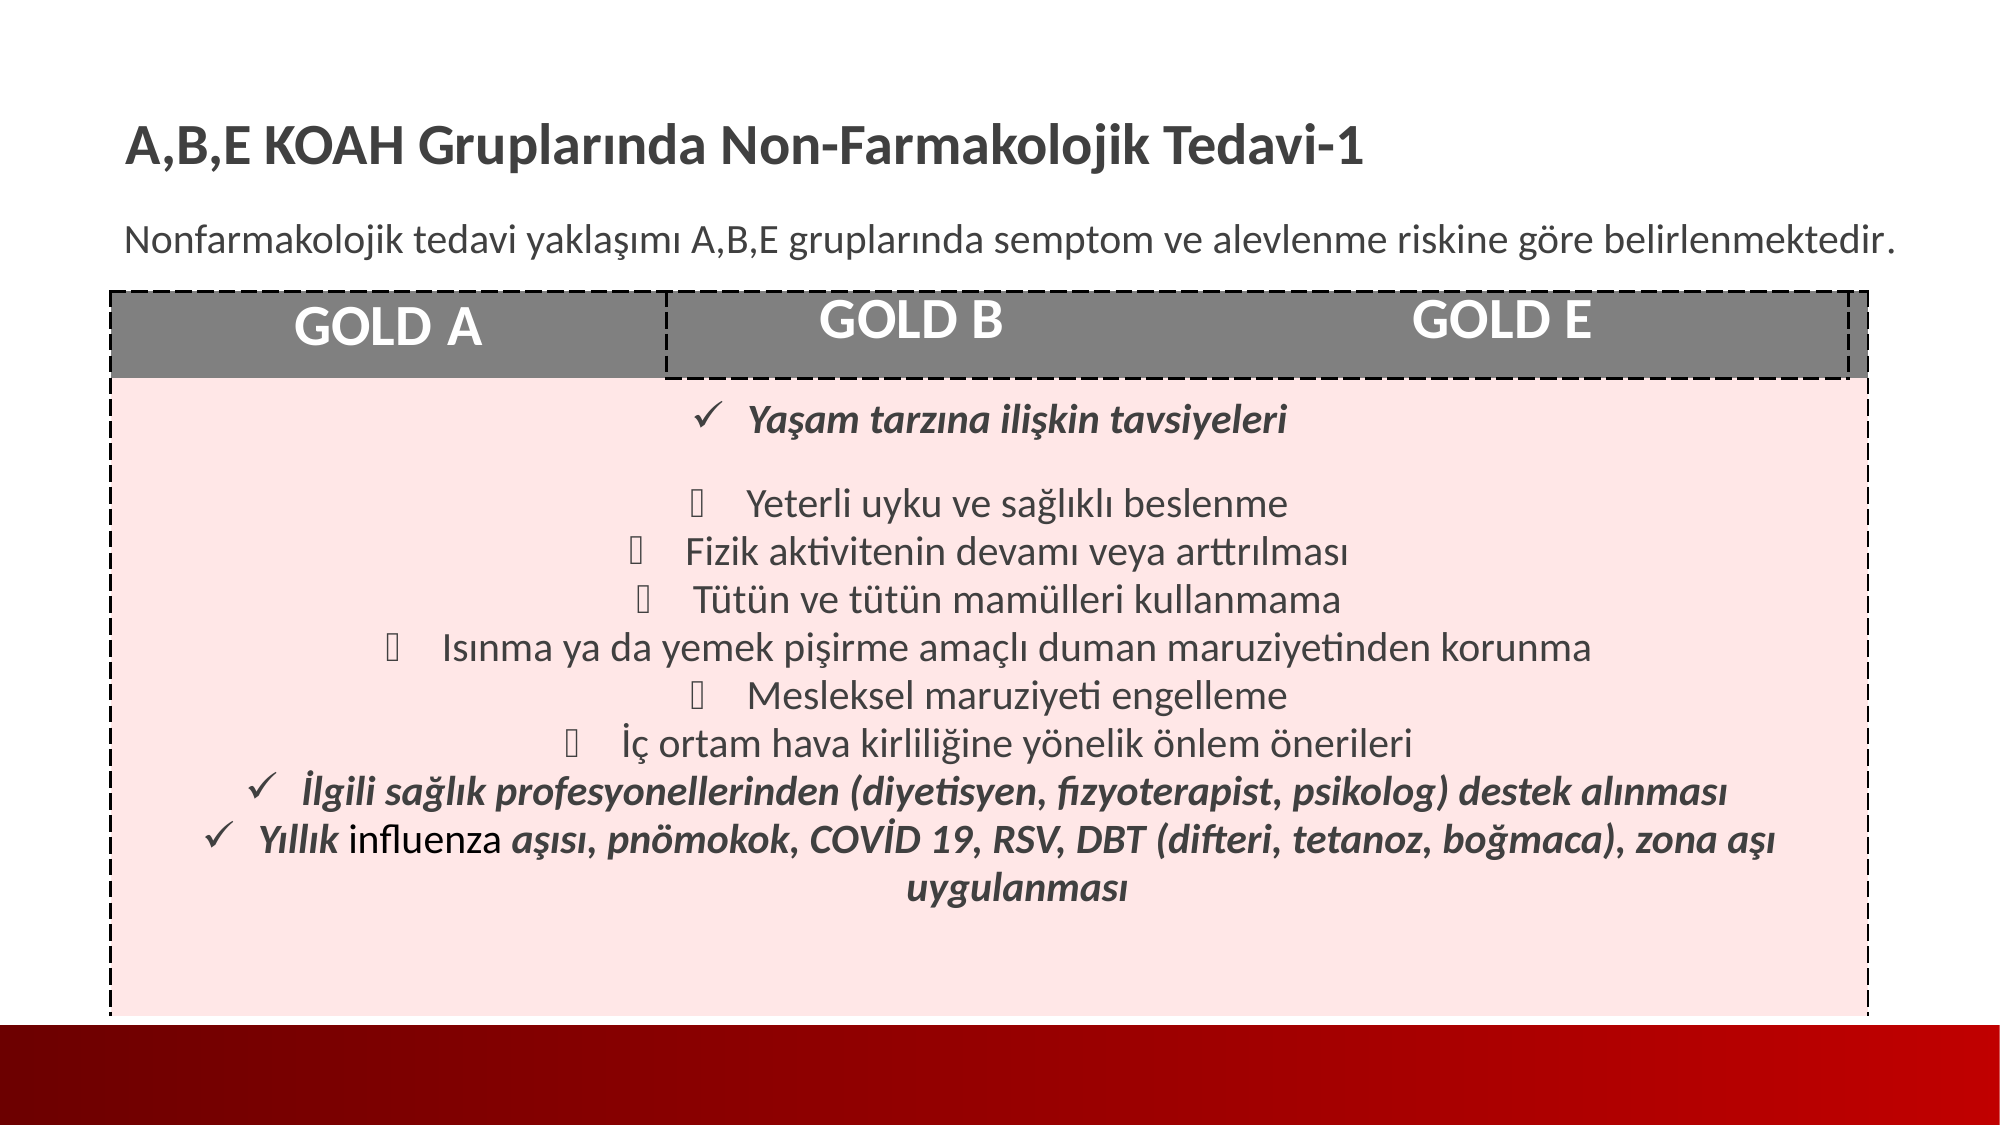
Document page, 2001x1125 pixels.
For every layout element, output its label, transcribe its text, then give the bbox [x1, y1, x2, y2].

table_header [1848, 291, 1868, 378]
table_header GOLD A [111, 291, 667, 378]
text_box Nonfarmakolojik tedavi yaklaşımı A,B,E gruplarında semptom ve alevlenme riskine göre belirlenmektedir. [108, 204, 1912, 320]
table_cell Yaşam tarzına ilişkin tavsiyeleri Yeterli uyku ve sağlıklı beslenme Fizik aktivitenin devamı veya arttrılması Tütün ve tütün mamülleri kullanmama Isınma ya da yemek pişirme amaçlı duman maruziyetinden korunma Mesleksel maruziyeti engelleme İç ortam hava kirliliğine yönelik önlem önerileri İlgili sağlık profesyonellerinden (diyetisyen, fizyoterapist, psikolog) destek alınması Yıllık influenza aşısı, pnömokok, COVİD 19, RSV, DBT (difteri, tetanoz, boğmaca), zona aşı uygulanması [111, 378, 1868, 1016]
table_header GOLD E [1157, 291, 1848, 378]
text_box A,B,E KOAH Gruplarında Non-Farmakolojik Tedavi-1 [110, 98, 1612, 204]
text_box [0, 1025, 2000, 1125]
table_header GOLD B [667, 291, 1157, 378]
